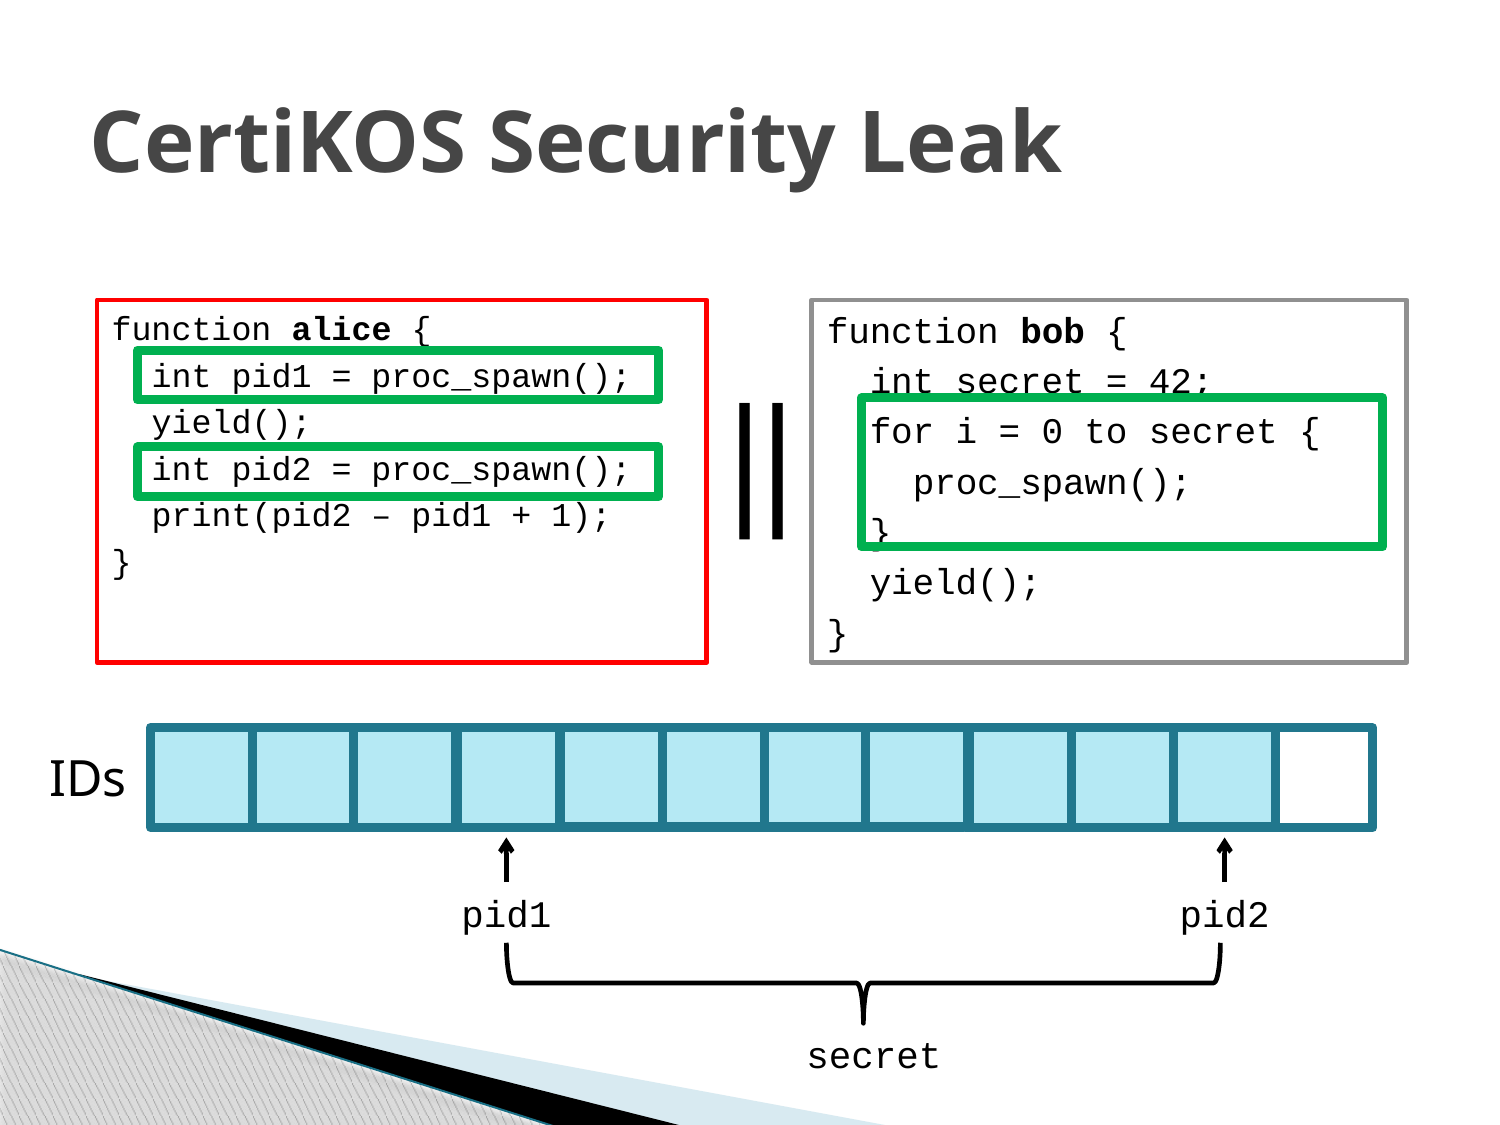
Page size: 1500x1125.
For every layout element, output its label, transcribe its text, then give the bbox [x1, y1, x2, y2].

text_box pid2 [1158, 882, 1291, 942]
text_box [505, 942, 1222, 1023]
text_box IDs [34, 739, 144, 814]
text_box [150, 727, 560, 829]
text_box [453, 723, 557, 727]
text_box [96, 299, 1408, 663]
text_box secret [753, 1023, 994, 1084]
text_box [1174, 727, 1374, 829]
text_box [560, 726, 1174, 828]
title CertiKOS Security Leak [75, 45, 1425, 233]
text_box pid1 [440, 882, 573, 942]
text_box [1169, 723, 1280, 727]
